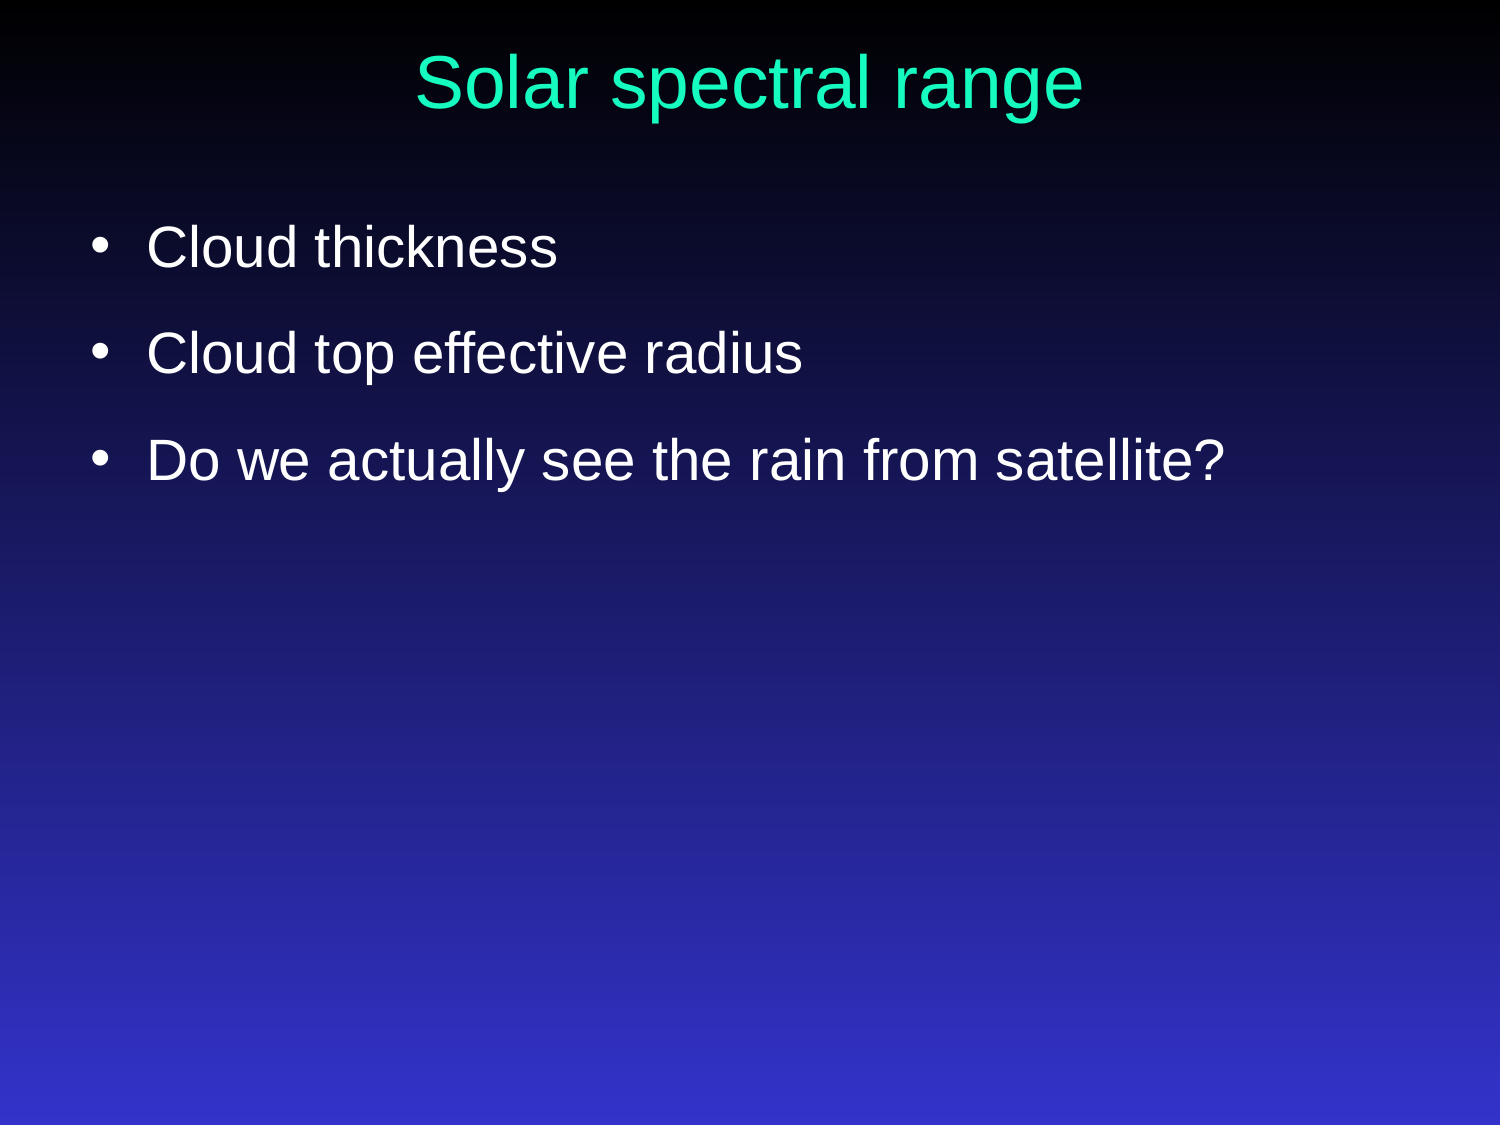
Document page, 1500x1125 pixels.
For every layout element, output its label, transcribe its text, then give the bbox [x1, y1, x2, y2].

title Solar spectral range [75, 20, 1425, 138]
list Cloud thickness Cloud top effective radius Do we actually see the rain from satellite? [75, 201, 1425, 971]
